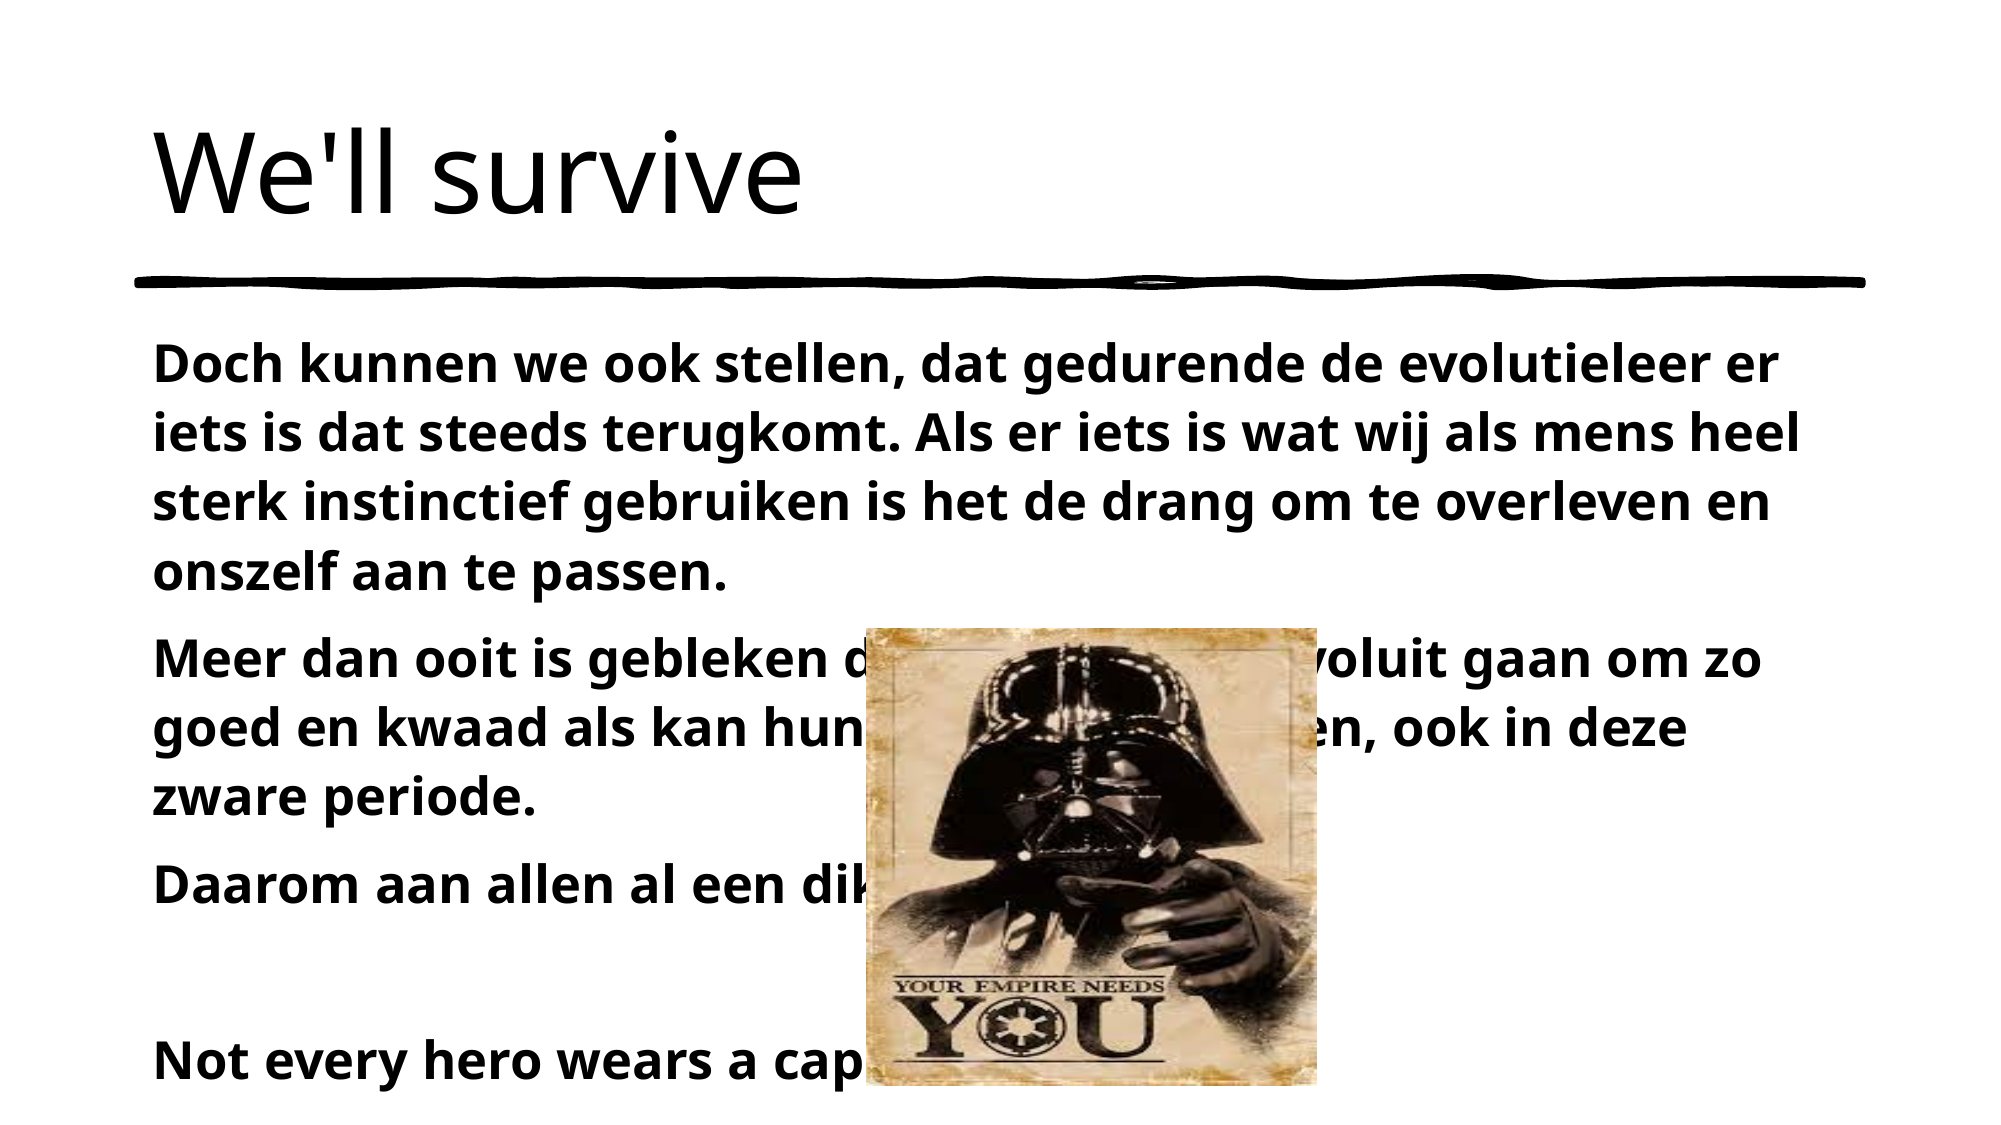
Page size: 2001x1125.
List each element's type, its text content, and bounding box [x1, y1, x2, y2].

title We'll survive [137, 59, 1863, 278]
list Doch kunnen we ook stellen, dat gedurende de evolutieleer er iets is dat steeds terugkomt. Als er iets is wat wij als mens heel sterk instinctief gebruiken is het de drang om te overleven en onszelf aan te passen. Meer dan ooit is gebleken dat leerkrachten voluit gaan om zo goed en kwaad als kan hun job te blijven doen, ook in deze zware periode. Daarom aan allen al een dikke proficiat! Not every hero wears a cape... [137, 316, 1863, 1100]
picture [866, 628, 1317, 1086]
